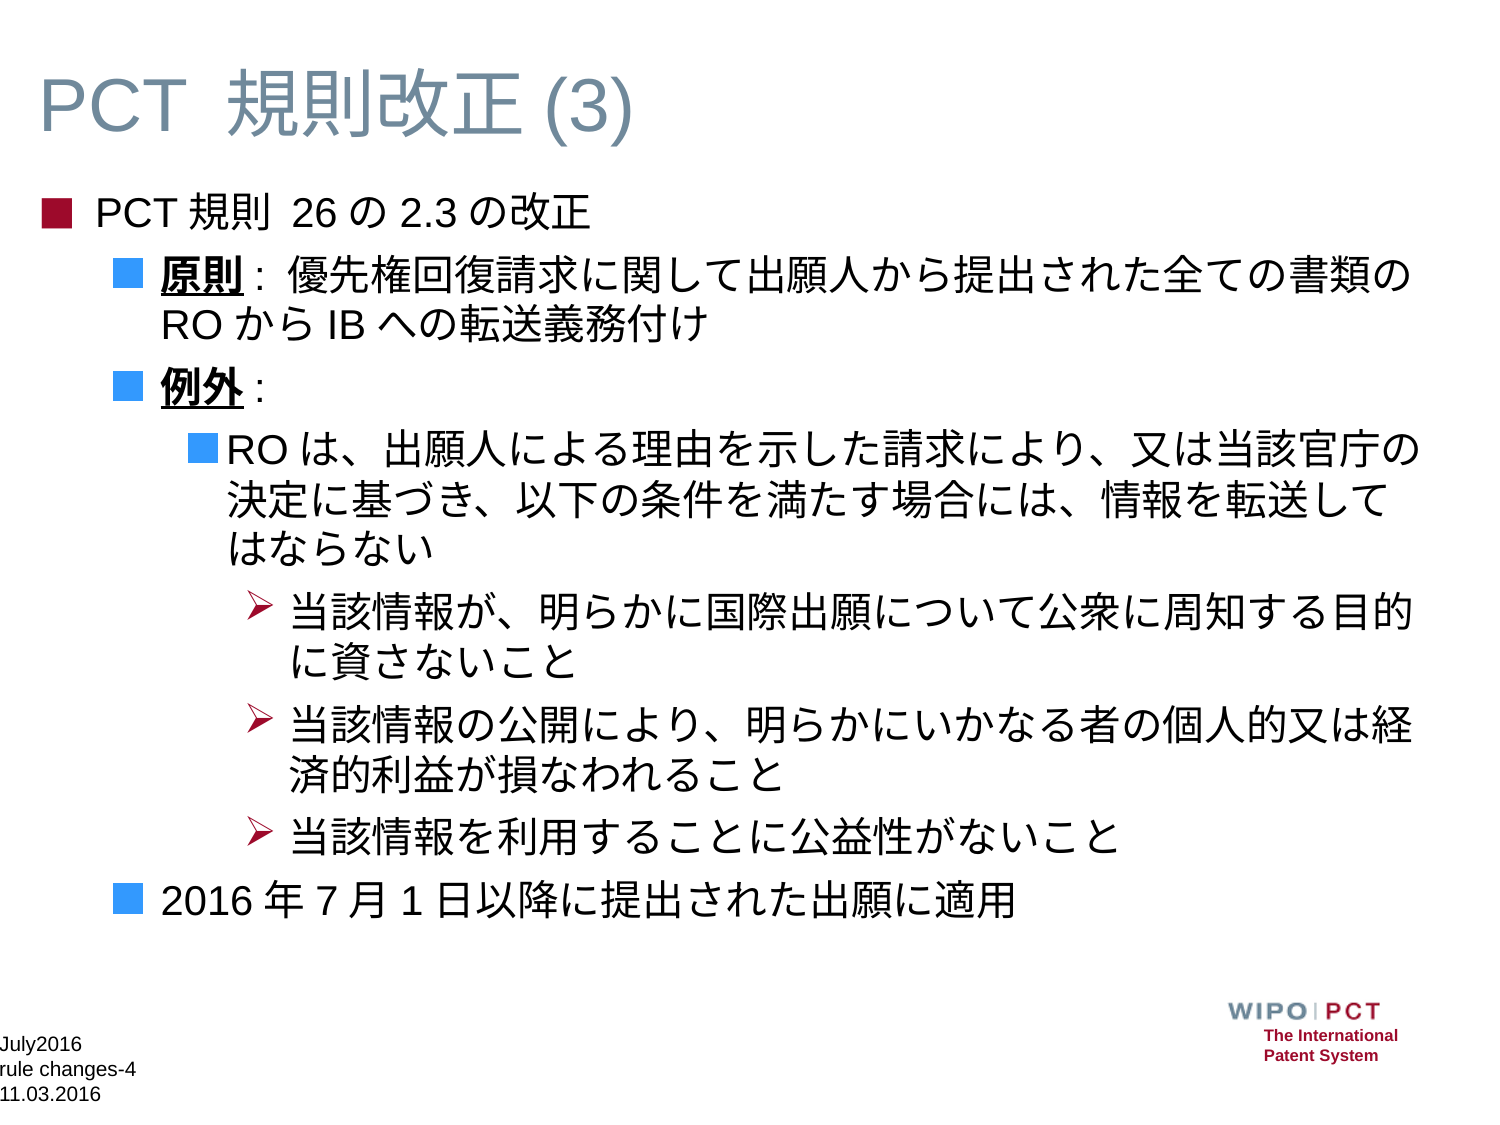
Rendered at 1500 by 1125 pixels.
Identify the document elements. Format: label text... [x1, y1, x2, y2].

picture [113, 258, 143, 288]
list PCT規則 26の2.3の改正 原則: 優先権回復請求に関して出願人から提出された全ての書類のROからIBへの転送義務付け 例外: ROは、出願人による理由を示した請求により、又は当該官庁の決定に基づき、以下の条件を満たす場合には、情報を転送してはならない 当該情報が、明らかに国際出願について公衆に周知する目的に資さないこと 当該情報の公開により、明らかにいかなる者の個人的又は経済的利益が損なわれること 当該情報を利用することに公益性がないこと 2016年7月1日以降に提出された出願に適用 [23, 178, 1439, 1000]
picture [113, 883, 143, 914]
picture [113, 371, 143, 401]
picture [188, 433, 218, 463]
title PCT 規則改正(3) [23, 48, 1400, 155]
picture [1220, 1000, 1386, 1024]
